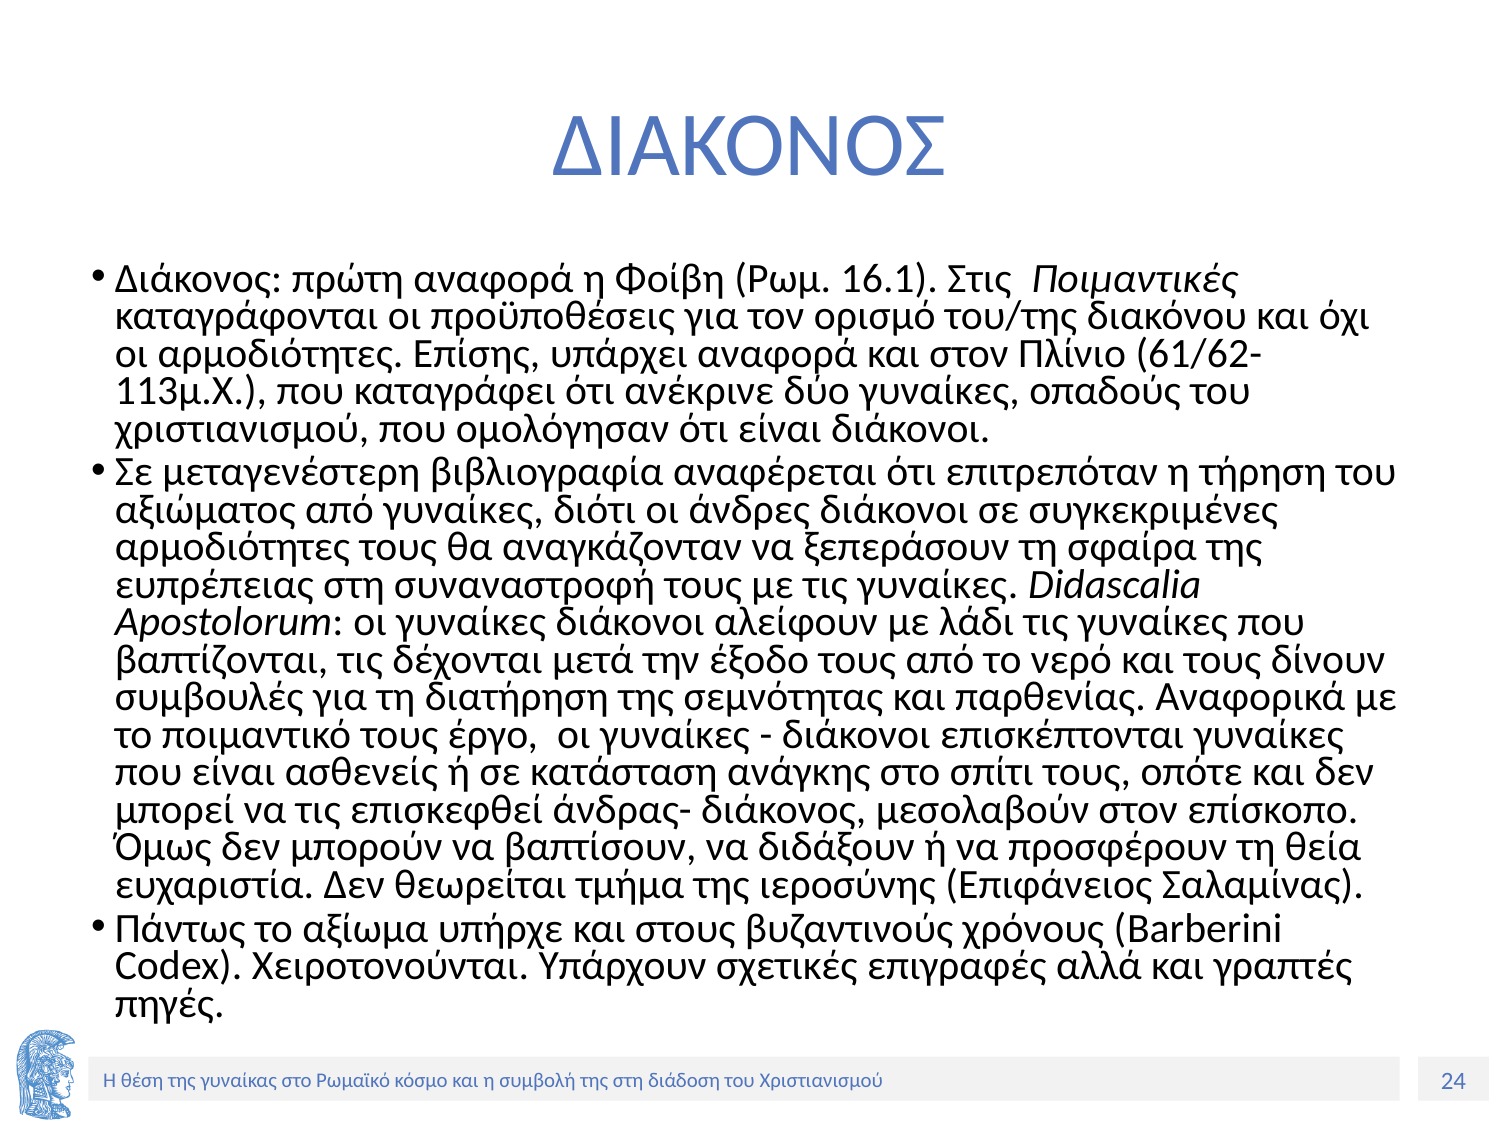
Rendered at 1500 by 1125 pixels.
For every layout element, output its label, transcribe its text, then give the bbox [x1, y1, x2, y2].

picture [9, 1026, 81, 1120]
list Διάκονος: πρώτη αναφορά η Φοίβη (Ρωμ. 16.1). Στις Ποιμαντικές καταγράφονται οι προϋποθέσεις για τον ορισμό του/της διακόνου και όχι οι αρμοδιότητες. Επίσης, υπάρχει αναφορά και στον Πλίνιο (61/62-113μ.Χ.), που καταγράφει ότι ανέκρινε δύο γυναίκες, οπαδούς του χριστιανισμού, που ομολόγησαν ότι είναι διάκονοι. Σε μεταγενέστερη βιβλιογραφία αναφέρεται ότι επιτρεπόταν η τήρηση του αξιώματος από γυναίκες, διότι οι άνδρες διάκονοι σε συγκεκριμένες αρμοδιότητες τους θα αναγκάζονταν να ξεπεράσουν τη σφαίρα της ευπρέπειας στη συναναστροφή τους με τις γυναίκες. Didascalia Apostolorum: οι γυναίκες διάκονοι αλείφουν με λάδι τις γυναίκες που βαπτίζονται, τις δέχονται μετά την έξοδο τους από το νερό και τους δίνουν συμβουλές για τη διατήρηση της σεμνότητας και παρθενίας. Αναφορικά με το ποιμαντικό τους έργο, οι γυναίκες - διάκονοι επισκέπτονται γυναίκες που είναι ασθενείς ή σε κατάσταση ανάγκης στο σπίτι τους, οπότε και δεν μπορεί να τις επισκεφθεί άνδρας- διάκονος, μεσολαβούν στον επίσκοπο. Όμως δεν μπορούν να βαπτίσουν, να διδάξουν ή να προσφέρουν τη θεία ευχαριστία. Δεν θεωρείται τμήμα της ιεροσύνης (Επιφάνειος Σαλαμίνας). Πάντως το αξίωμα υπήρχε και στους βυζαντινούς χρόνους (Barberini Codex). Χειροτονούνται. Υπάρχουν σχετικές επιγραφές αλλά και γραπτές πηγές. [76, 255, 1427, 998]
title ΔΙΑΚΟΝΟΣ [75, 45, 1425, 233]
